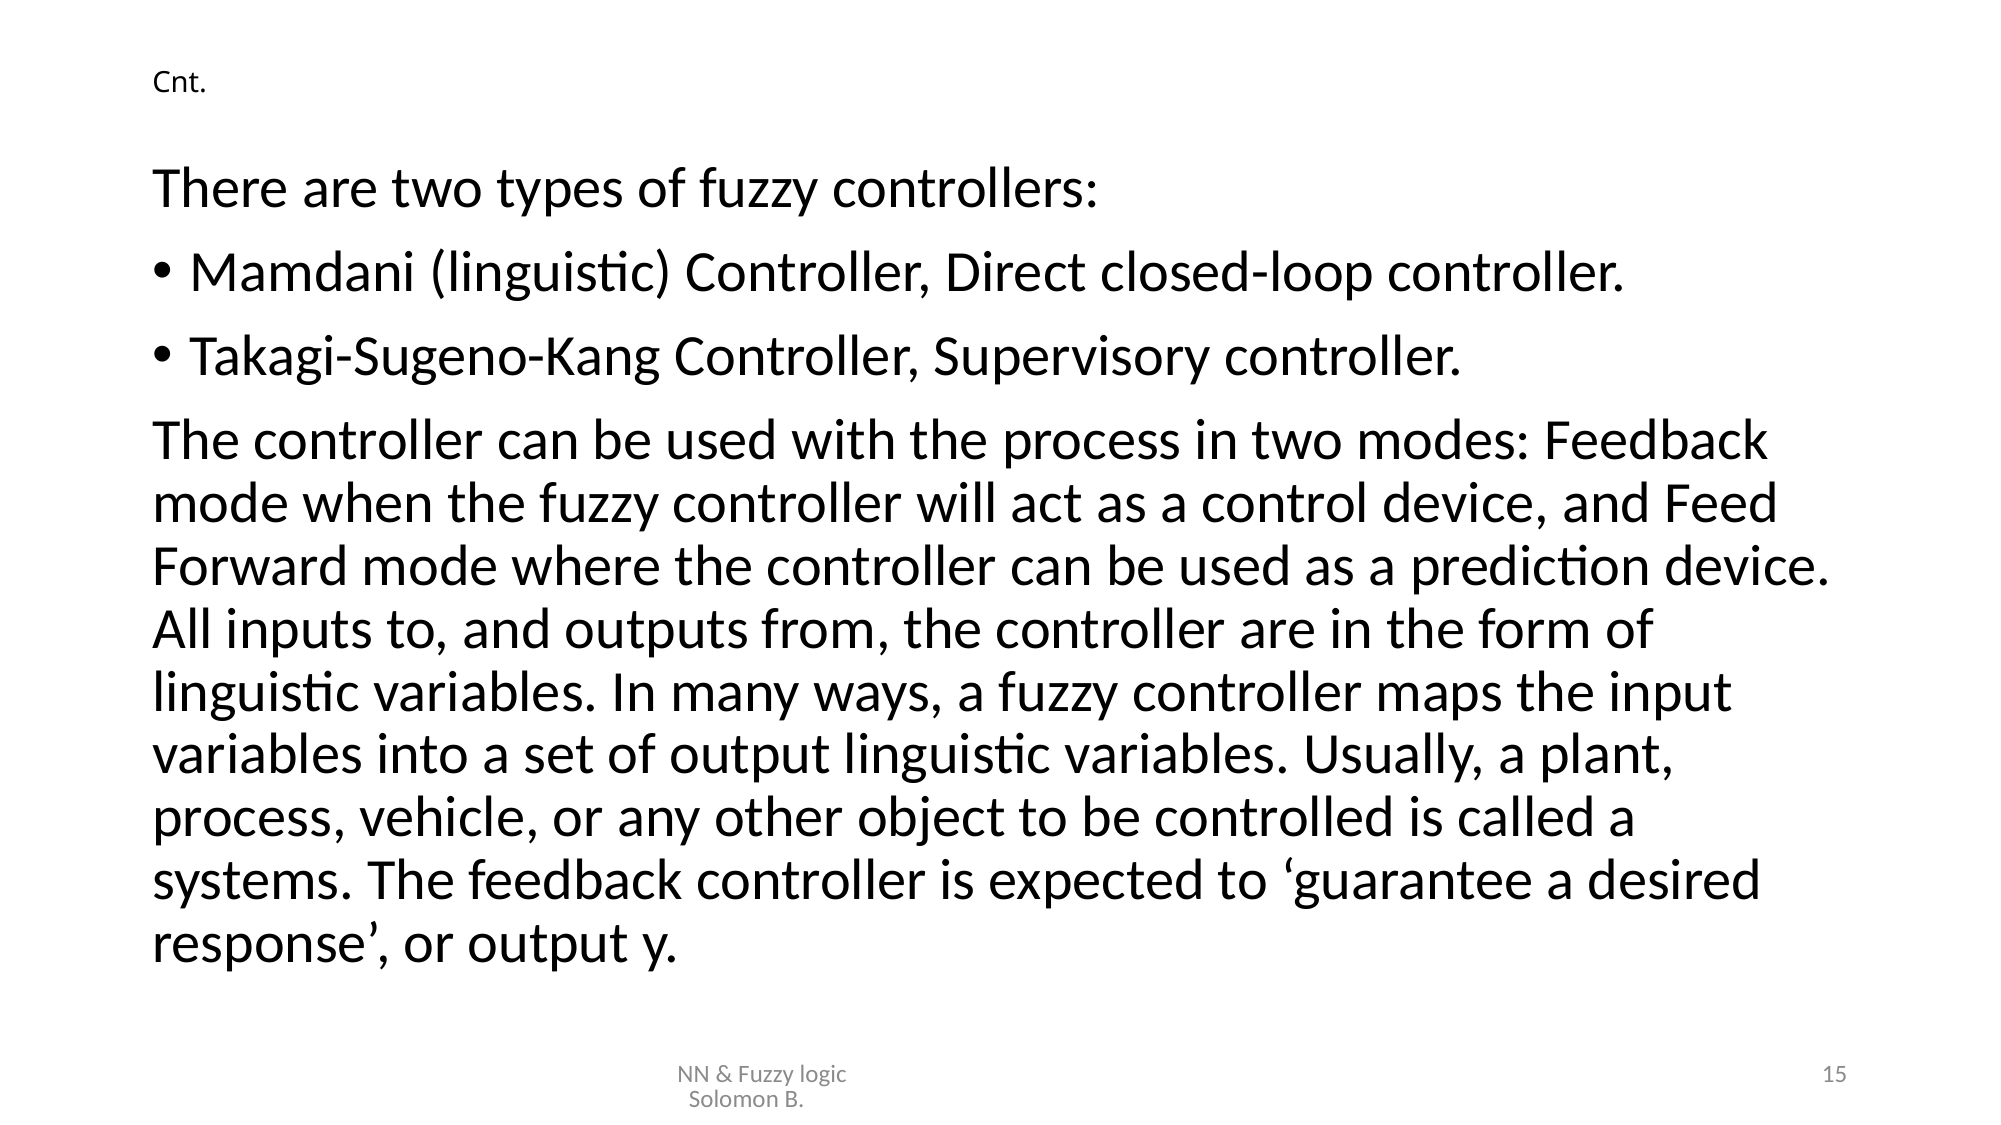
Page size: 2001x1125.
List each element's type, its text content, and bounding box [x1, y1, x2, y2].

slide_number 15 [1412, 1042, 1863, 1103]
list There are two types of fuzzy controllers: Mamdani (linguistic) Controller, Direct closed-loop controller. Takagi-Sugeno-Kang Controller, Supervisory controller. The controller can be used with the process in two modes: Feedback mode when the fuzzy controller will act as a control device, and Feed Forward mode where the controller can be used as a prediction device. All inputs to, and outputs from, the controller are in the form of linguistic variables. In many ways, a fuzzy controller maps the input variables into a set of output linguistic variables. Usually, a plant, process, vehicle, or any other object to be controlled is called a systems. The feedback controller is expected to ‘guarantee a desired response’, or output y. [137, 149, 1863, 1014]
title Cnt. [137, 59, 1863, 107]
footer NN & Fuzzy logic Solomon B. [662, 1042, 1338, 1103]
